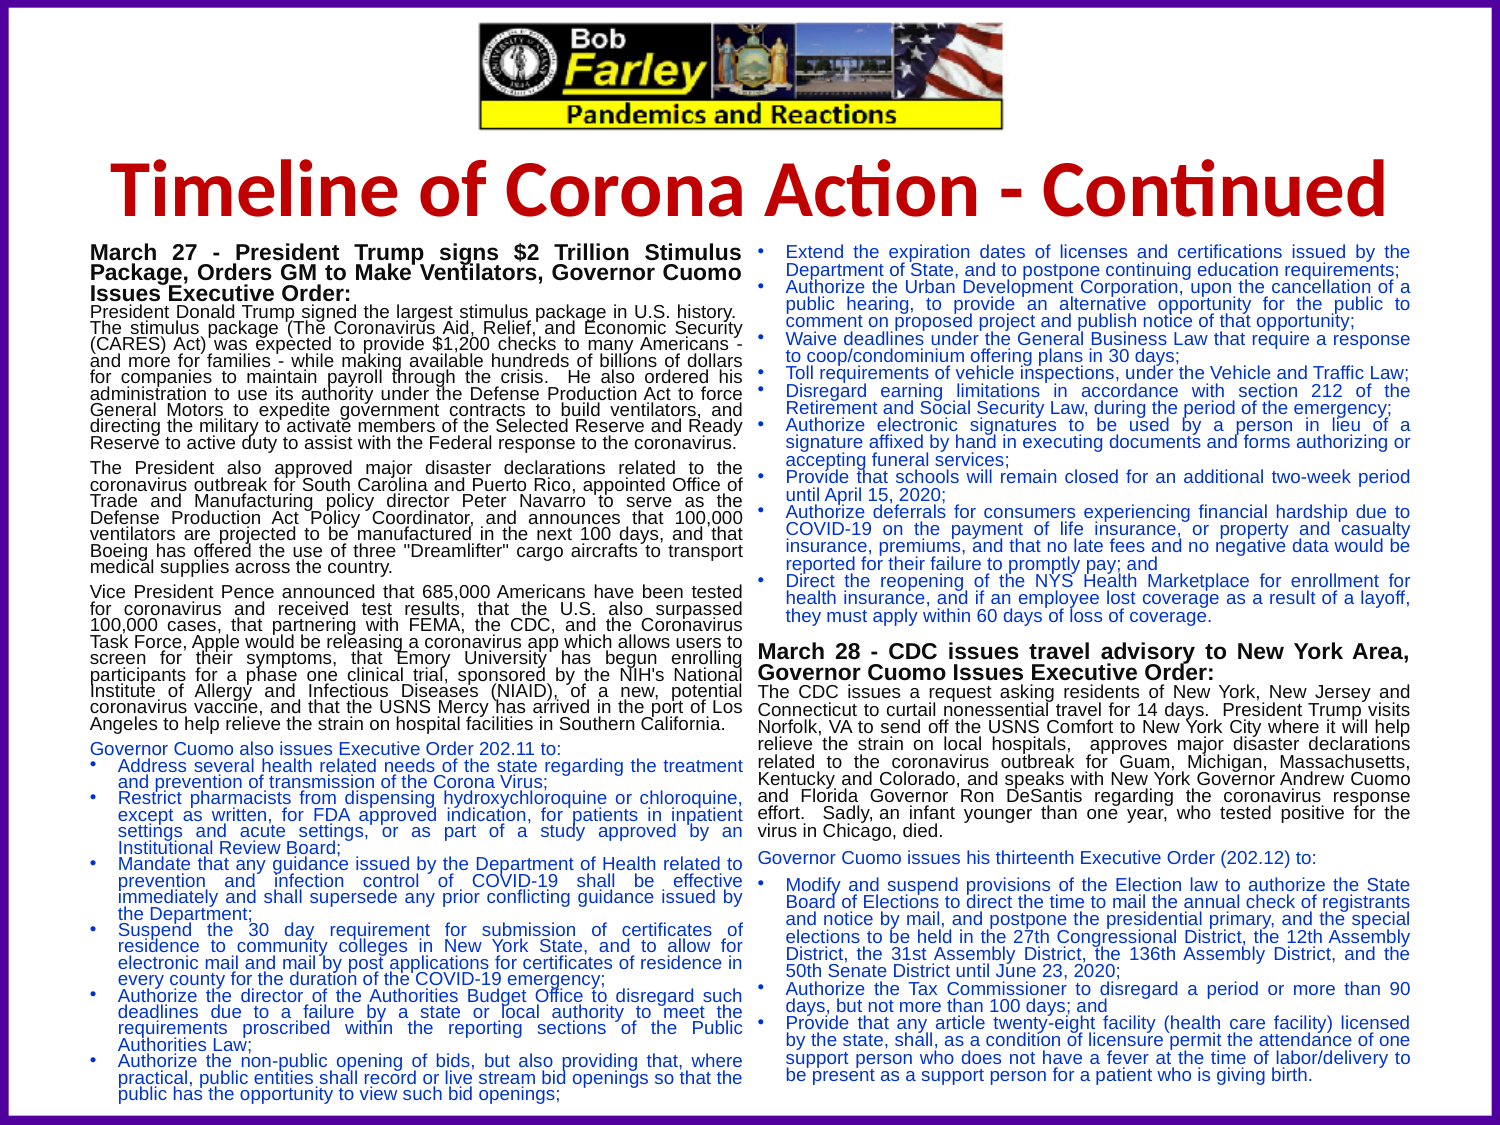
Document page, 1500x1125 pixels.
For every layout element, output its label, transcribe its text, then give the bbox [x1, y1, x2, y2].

picture [0, 0, 1500, 1125]
text_box Timeline of Corona Action - Continued [37, 127, 1463, 241]
list March 27 - President Trump signs $2 Trillion Stimulus Package, Orders GM to Make Ventilators, Governor Cuomo Issues Executive Order: President Donald Trump signed the largest stimulus package in U.S. history. The stimulus package (The Coronavirus Aid, Relief, and Economic Security (CARES) Act) was expected to provide $1,200 checks to many Americans - and more for families - while making available hundreds of billions of dollars for companies to maintain payroll through the crisis. He also ordered his administration to use its authority under the Defense Production Act to force General Motors to expedite government contracts to build ventilators, and directing the military to activate members of the Selected Reserve and Ready Reserve to active duty to assist with the Federal response to the coronavirus. The President also approved major disaster declarations related to the coronavirus outbreak for South Carolina and Puerto Rico, appointed Office of Trade and Manufacturing policy director Peter Navarro to serve as the Defense Production Act Policy Coordinator, and announces that 100,000 ventilators are projected to be manufactured in the next 100 days, and that Boeing has offered the use of three "Dreamlifter" cargo aircrafts to transport medical supplies across the country. Vice President Pence announced that 685,000 Americans have been tested for coronavirus and received test results, that the U.S. also surpassed 100,000 cases, that partnering with FEMA, the CDC, and the Coronavirus Task Force, Apple would be releasing a coronavirus app which allows users to screen for their symptoms, that Emory University has begun enrolling participants for a phase one clinical trial, sponsored by the NIH's National Institute of Allergy and Infectious Diseases (NIAID), of a new, potential coronavirus vaccine, and that the USNS Mercy has arrived in the port of Los Angeles to help relieve the strain on hospital facilities in Southern California. Governor Cuomo also issues Executive Order 202.11 to: Address several health related needs of the state regarding the treatment and prevention of transmission of the Corona Virus; Restrict pharmacists from dispensing hydroxychloroquine or chloroquine, except as written, for FDA approved indication, for patients in inpatient settings and acute settings, or as part of a study approved by an Institutional Review Board; Mandate that any guidance issued by the Department of Health related to prevention and infection control of COVID-19 shall be effective immediately and shall supersede any prior conflicting guidance issued by the Department; Suspend the 30 day requirement for submission of certificates of residence to community colleges in New York State, and to allow for electronic mail and mail by post applications for certificates of residence in every county for the duration of the COVID-19 emergency; Authorize the director of the Authorities Budget Office to disregard such deadlines due to a failure by a state or local authority to meet the requirements proscribed within the reporting sections of the Public Authorities Law; Authorize the non-public opening of bids, but also providing that, where practical, public entities shall record or live stream bid openings so that the public has the opportunity to view such bid openings; Extend the expiration dates of licenses and certifications issued by the Department of State, and to postpone continuing education requirements; Authorize the Urban Development Corporation, upon the cancellation of a public hearing, to provide an alternative opportunity for the public to comment on proposed project and publish notice of that opportunity; Waive deadlines under the General Business Law that require a response to co­op/condominium offering plans in 30 days; Toll requirements of vehicle inspections, under the Vehicle and Traffic Law; Disregard earning limitations in accordance with section 212 of the Retirement and Social Security Law, during the period of the emergency; Authorize electronic signatures to be used by a person in lieu of a signature affixed by hand in executing documents and forms authorizing or accepting funeral services; Provide that schools will remain closed for an additional two-week period until April 15, 2020; Authorize deferrals for consumers experiencing financial hardship due to COVID-19 on the payment of life insurance, or property and casualty insurance, premiums, and that no late fees and no negative data would be reported for their failure to promptly pay; and Direct the reopening of the NYS Health Marketplace for enrollment for health insurance, and if an employee lost coverage as a result of a layoff, they must apply within 60 days of loss of coverage. March 28 - CDC issues travel advisory to New York Area, Governor Cuomo Issues Executive Order: The CDC issues a request asking residents of New York, New Jersey and Connecticut to curtail nonessential travel for 14 days. President Trump visits Norfolk, VA to send off the USNS Comfort to New York City where it will help relieve the strain on local hospitals, approves major disaster declarations related to the coronavirus outbreak for Guam, Michigan, Massachusetts, Kentucky and Colorado, and speaks with New York Governor Andrew Cuomo and Florida Governor Ron DeSantis regarding the coronavirus response effort. Sadly, an infant younger than one year, who tested positive for the virus in Chicago, died. Governor Cuomo issues his thirteenth Executive Order (202.12) to: Modify and suspend provisions of the Election law to authorize the State Board of Elections to direct the time to mail the annual check of registrants and notice by mail, and postpone the presidential primary, and the special elections to be held in the 27th Congressional District, the 12th Assembly District, the 31st Assembly District, the 136th Assembly District, and the 50th Senate District until June 23, 2020; Authorize the Tax Commissioner to disregard a period or more than 90 days, but not more than 100 days; and Provide that any article twenty-eight facility (health care facility) licensed by the state, shall, as a condition of licensure permit the attendance of one support person who does not have a fever at the time of labor/delivery to be present as a support person for a patient who is giving birth. [75, 237, 1425, 1098]
